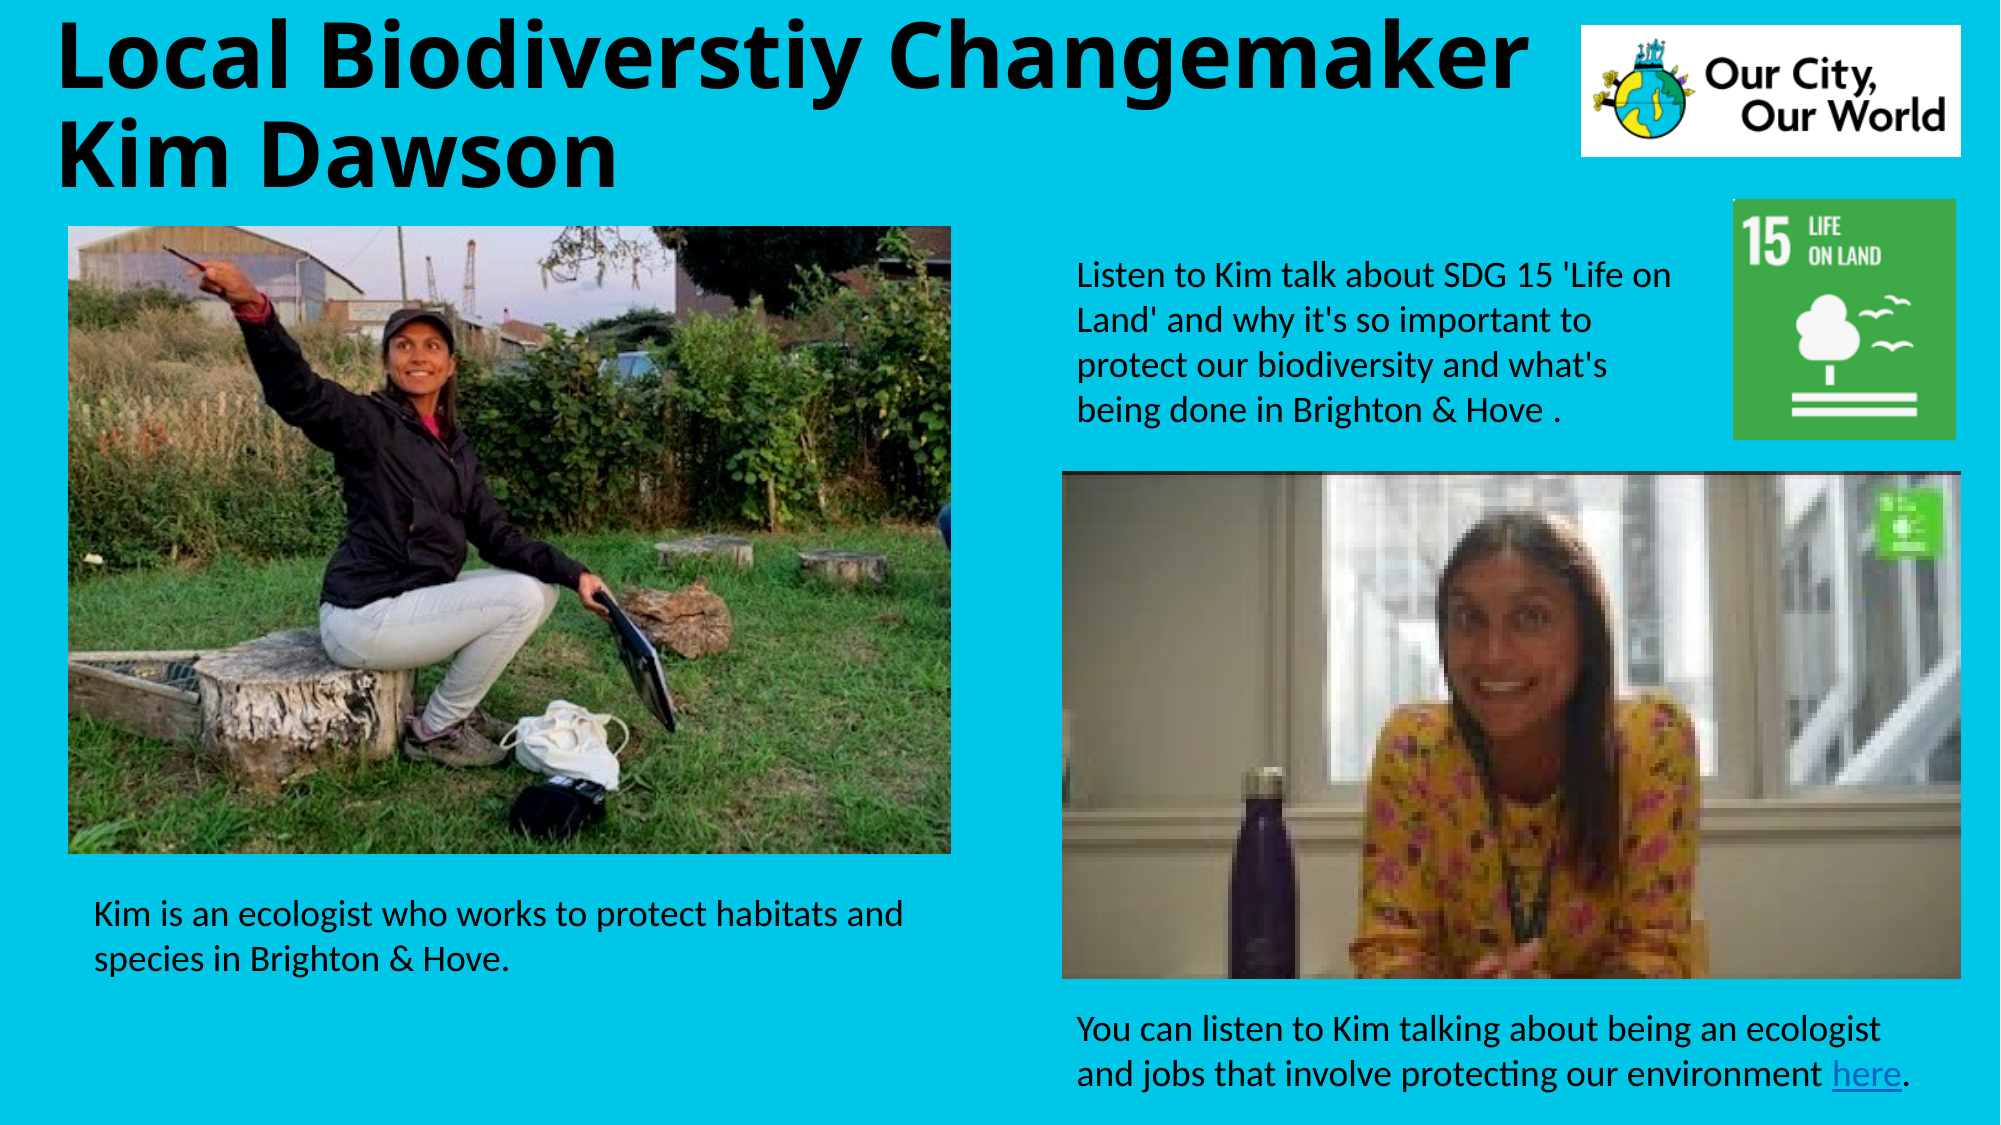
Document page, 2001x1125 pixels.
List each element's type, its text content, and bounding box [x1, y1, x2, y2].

picture [1581, 25, 1961, 157]
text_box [1061, 470, 1962, 980]
text_box Listen to Kim talk about SDG 15 'Life on Land' and why it's so important to protect our biodiversity and what's being done in Brighton & Hove . [1061, 242, 1704, 438]
title Local Biodiverstiy Changemaker Kim Dawson [39, 0, 1765, 218]
picture [1732, 199, 1956, 440]
picture [68, 226, 951, 854]
text_box You can listen to Kim talking about being an ecologist and jobs that involve protecting our environment here. [1061, 996, 1946, 1102]
text_box Kim is an ecologist who works to protect habitats and species in Brighton & Hove. [78, 881, 937, 987]
